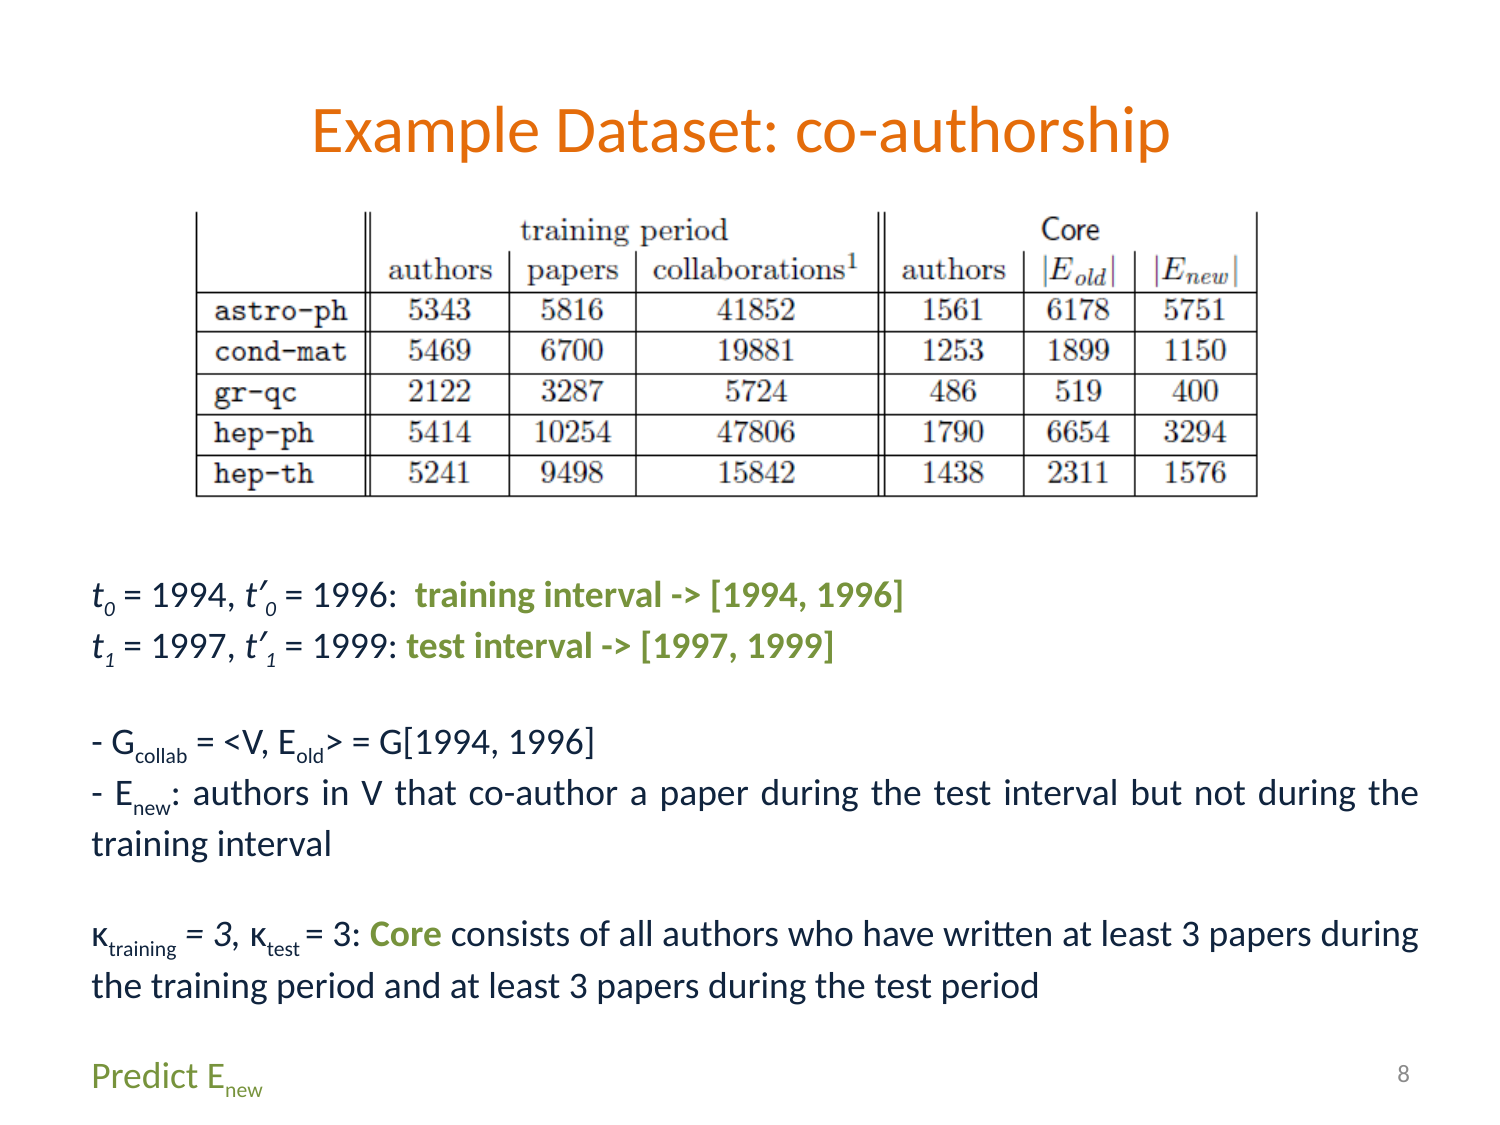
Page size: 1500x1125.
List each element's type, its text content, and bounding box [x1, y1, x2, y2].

text_box t0 = 1994, t′0 = 1996: training interval -> [1994, 1996] t1 = 1997, t′1 = 1999: test interval -> [1997, 1999] - Gcollab = <V, Eold> = G[1994, 1996] - Enew: authors in V that co-author a paper during the test interval but not during the training interval κtraining = 3, κtest = 3: Core consists of all authors who have written at least 3 papers during the training period and at least 3 papers during the test period Predict Enew [76, 562, 1436, 1109]
slide_number 8 [1074, 1042, 1425, 1103]
text_box Example Dataset: co-authorship [147, 78, 1337, 173]
picture [170, 184, 1272, 516]
